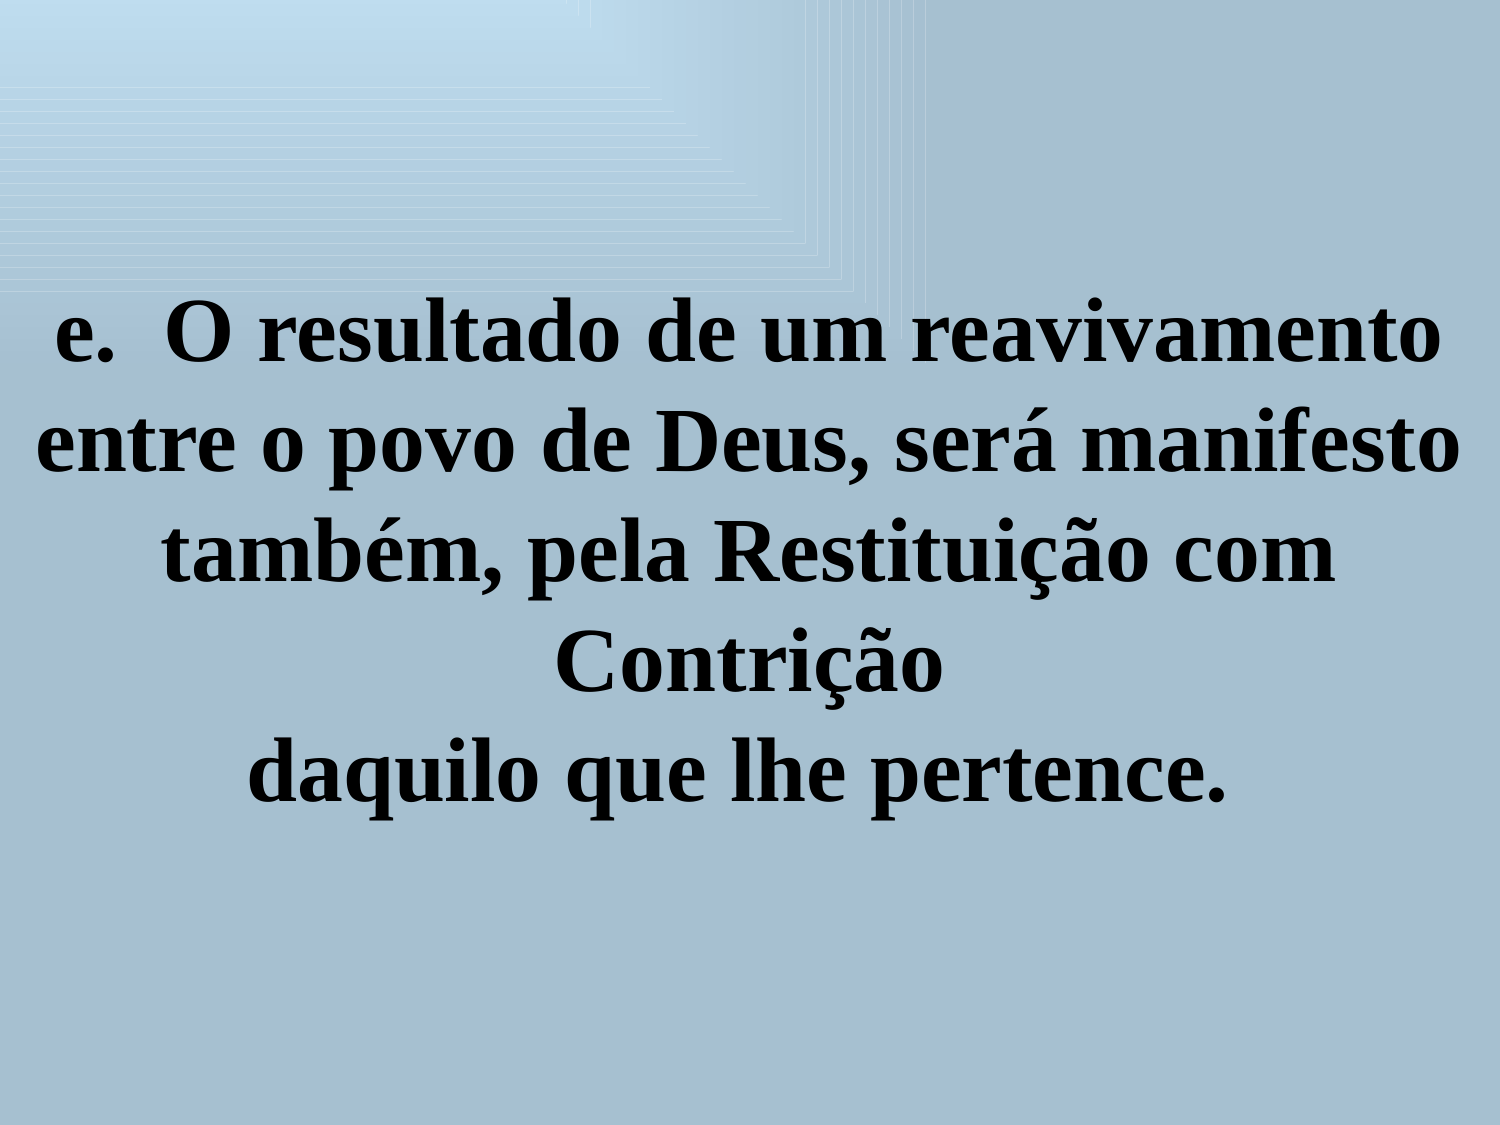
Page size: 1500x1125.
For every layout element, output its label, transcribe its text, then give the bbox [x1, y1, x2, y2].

text_box e. O resultado de um reavivamento entre o povo de Deus, será manifesto também, pela Restituição com Contrição daquilo que lhe pertence. [0, 262, 1500, 937]
